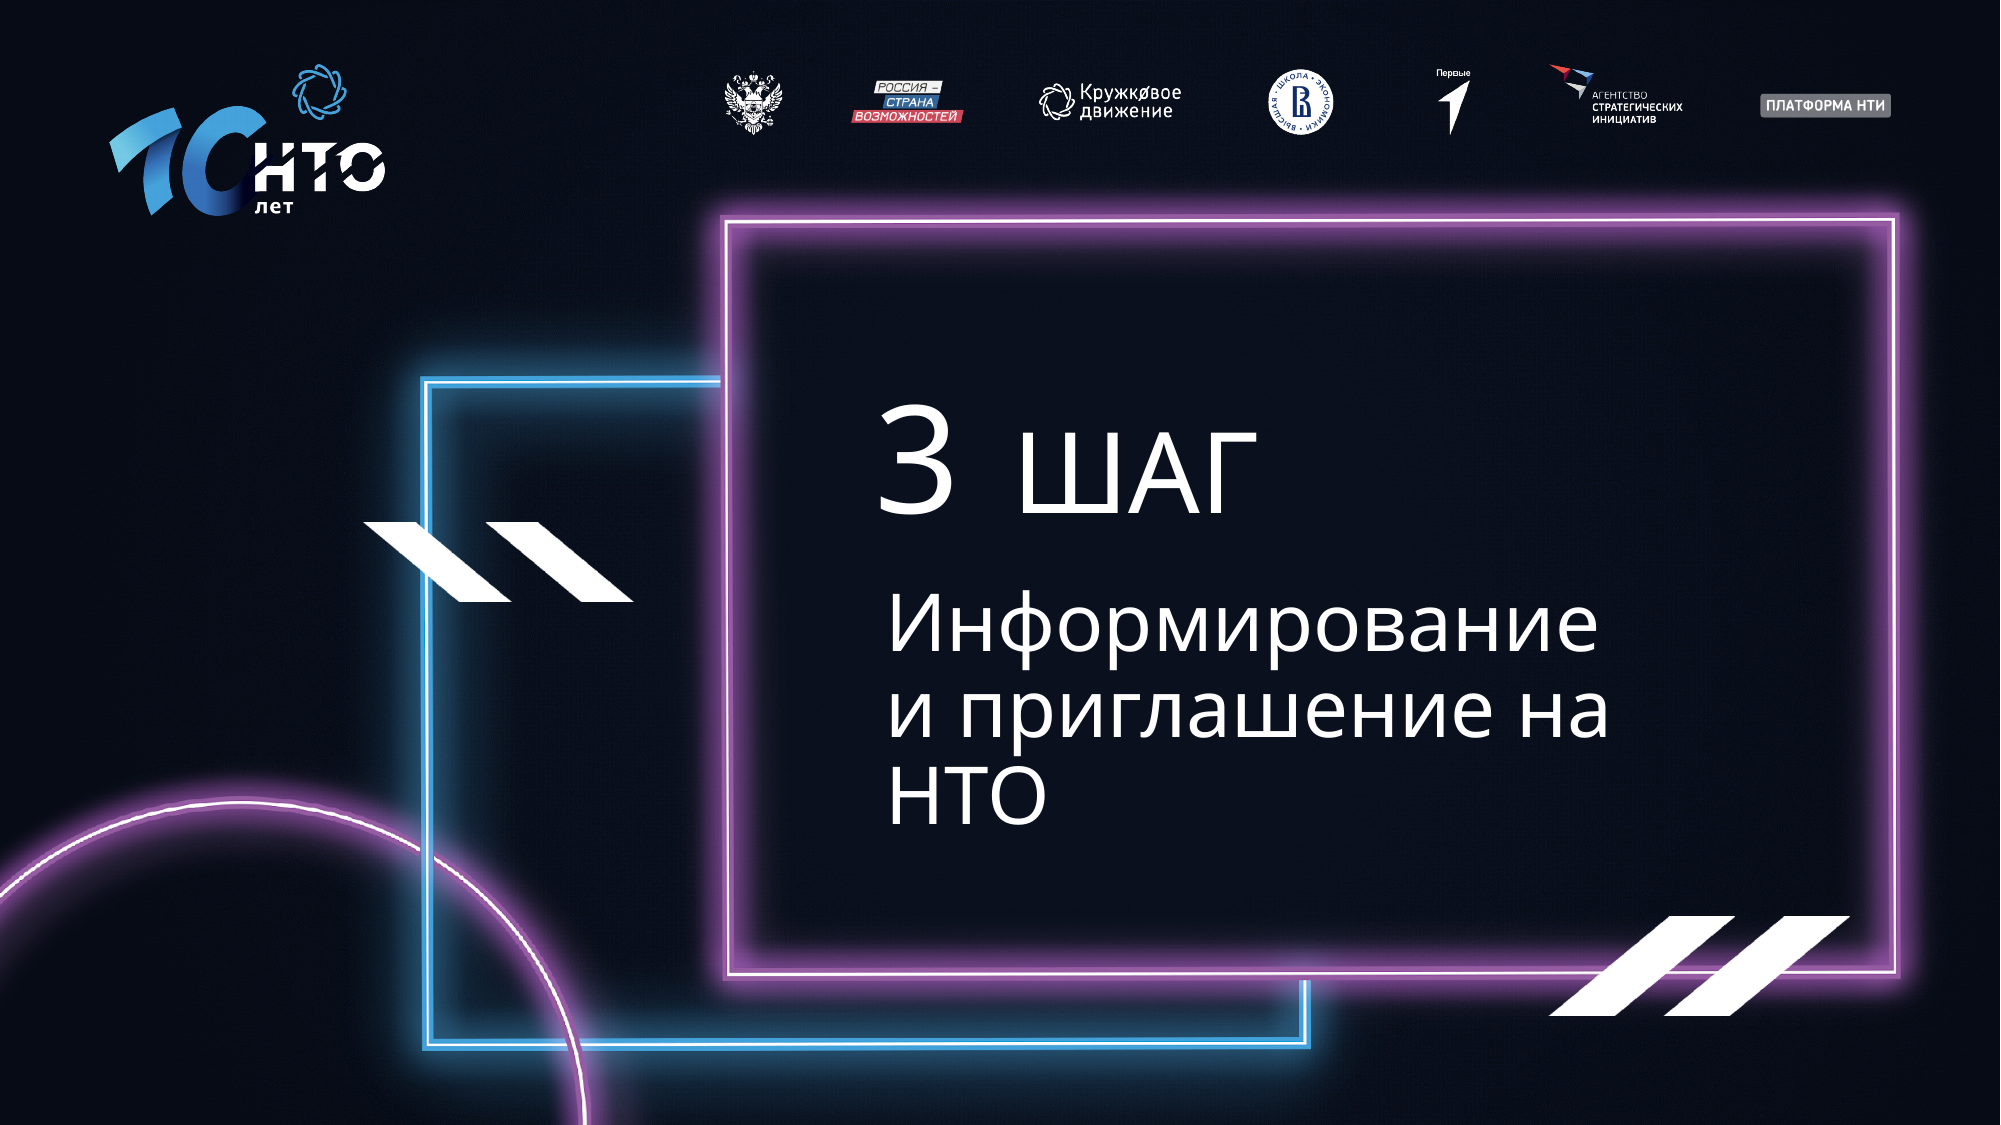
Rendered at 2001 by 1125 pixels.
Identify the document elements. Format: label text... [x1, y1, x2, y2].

picture [0, 0, 2000, 1125]
text_box [406, 748, 872, 851]
text_box Информирование и приглашение на НТО [870, 574, 1813, 850]
subtitle 3 ШАГ [872, 850, 1554, 1125]
subtitle 3 ШАГ [872, 474, 1554, 574]
